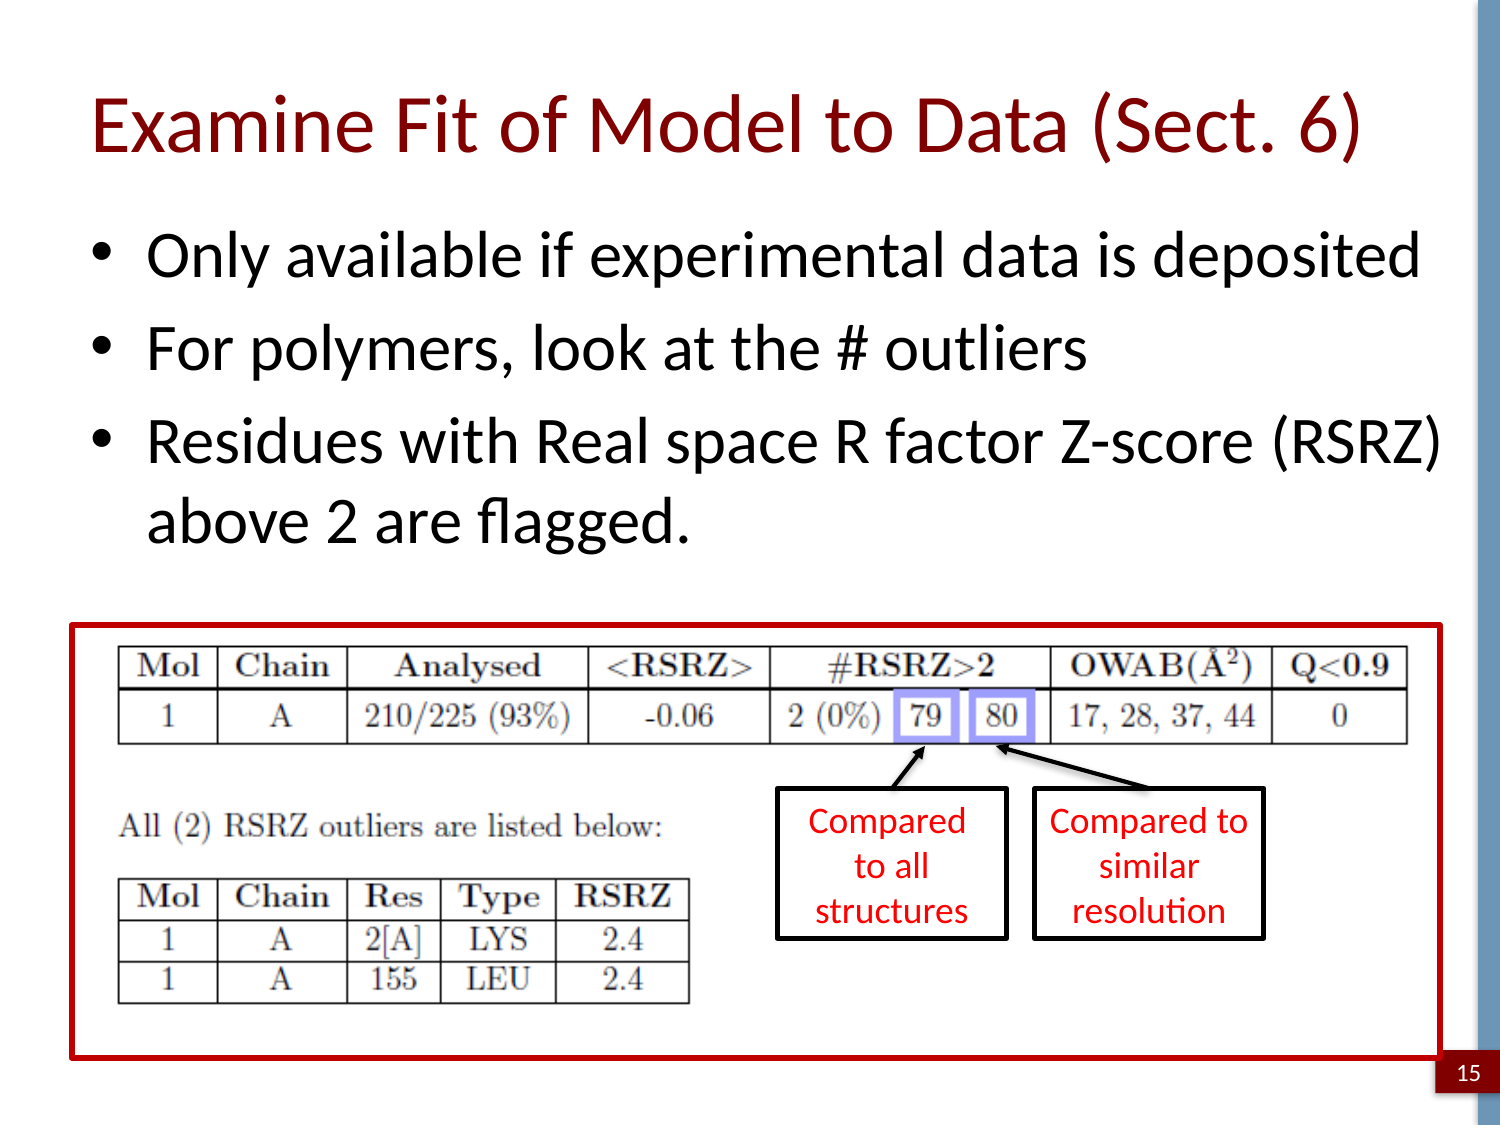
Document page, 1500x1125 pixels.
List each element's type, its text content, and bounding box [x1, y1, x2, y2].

picture [74, 628, 1437, 1055]
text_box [995, 745, 1151, 789]
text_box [891, 745, 926, 789]
title Examine Fit of Model to Data (Sect. 6) [75, 45, 1425, 193]
slide_number 15 [1435, 1041, 1500, 1102]
list Only available if experimental data is deposited For polymers, look at the # outliers Residues with Real space R factor Z-score (RSRZ) above 2 are flagged. [75, 203, 1462, 988]
